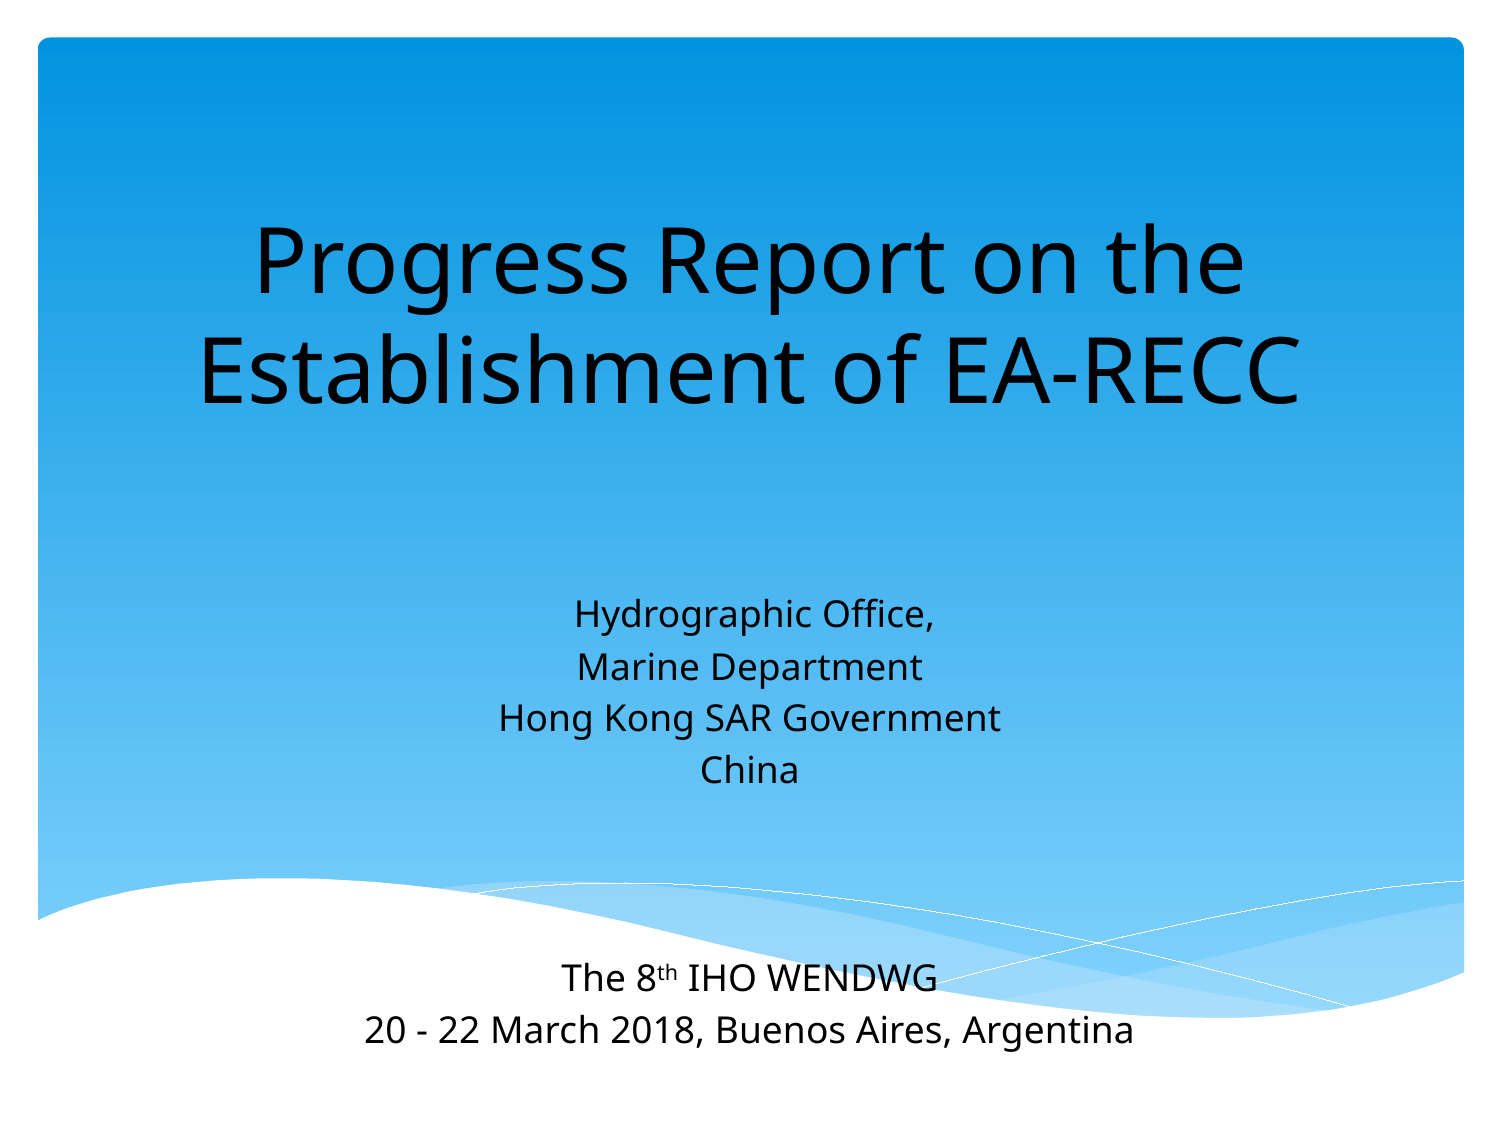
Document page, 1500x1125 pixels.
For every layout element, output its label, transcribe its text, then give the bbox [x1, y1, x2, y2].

subtitle Hydrographic Office, Marine Department Hong Kong SAR Government China The 8th IHO WENDWG 20 - 22 March 2018, Buenos Aires, Argentina [225, 583, 1275, 1059]
title Progress Report on the Establishment of EA-RECC [112, 137, 1388, 430]
